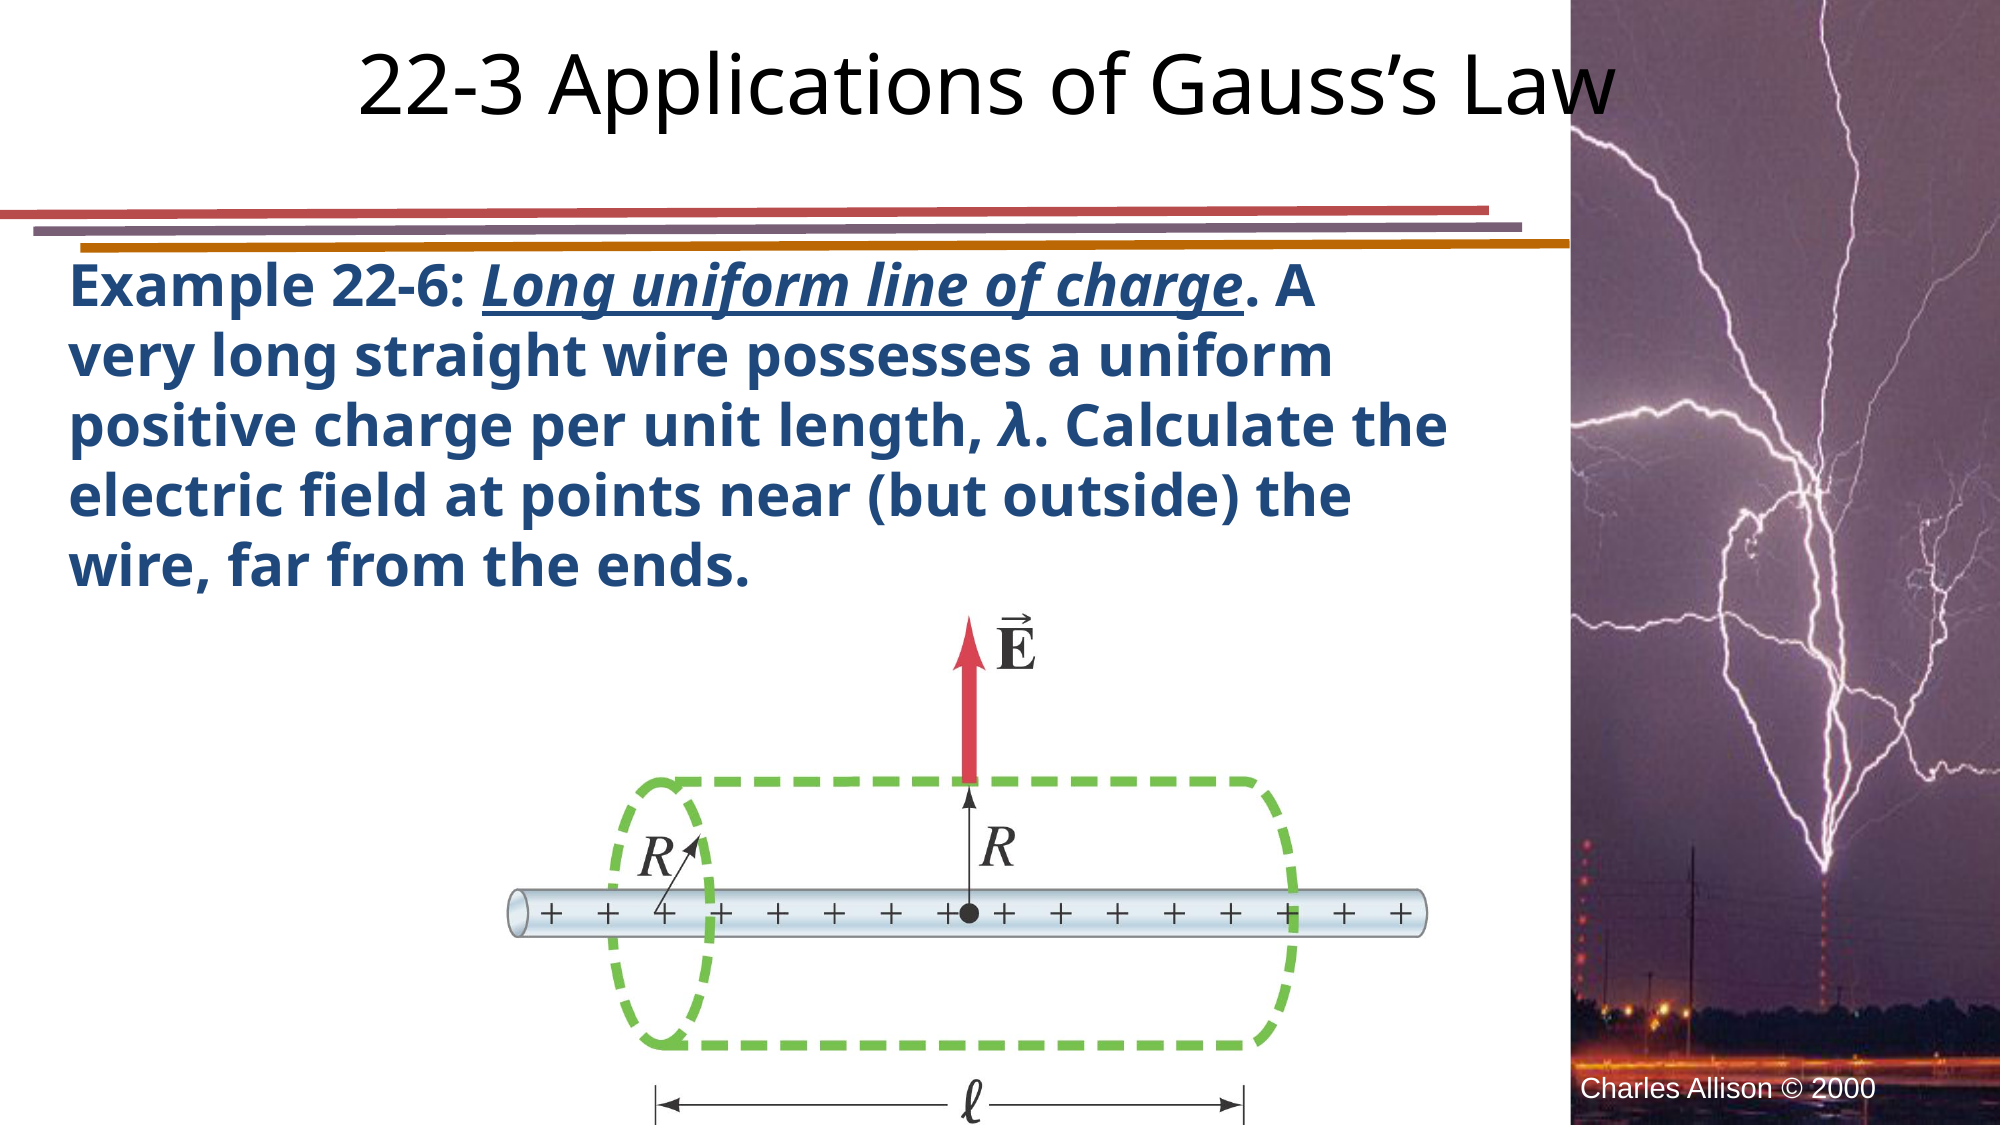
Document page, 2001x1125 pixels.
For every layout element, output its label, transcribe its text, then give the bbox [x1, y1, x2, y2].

title 22-3 Applications of Gauss’s Law [312, 0, 1663, 175]
text_box Example 22-6: Long uniform line of charge. A very long straight wire possesses a uniform positive charge per unit length, λ. Calculate the electric field at points near (but outside) the wire, far from the ends. [53, 240, 1470, 606]
picture [501, 609, 1432, 1125]
picture [1570, 0, 2000, 1125]
